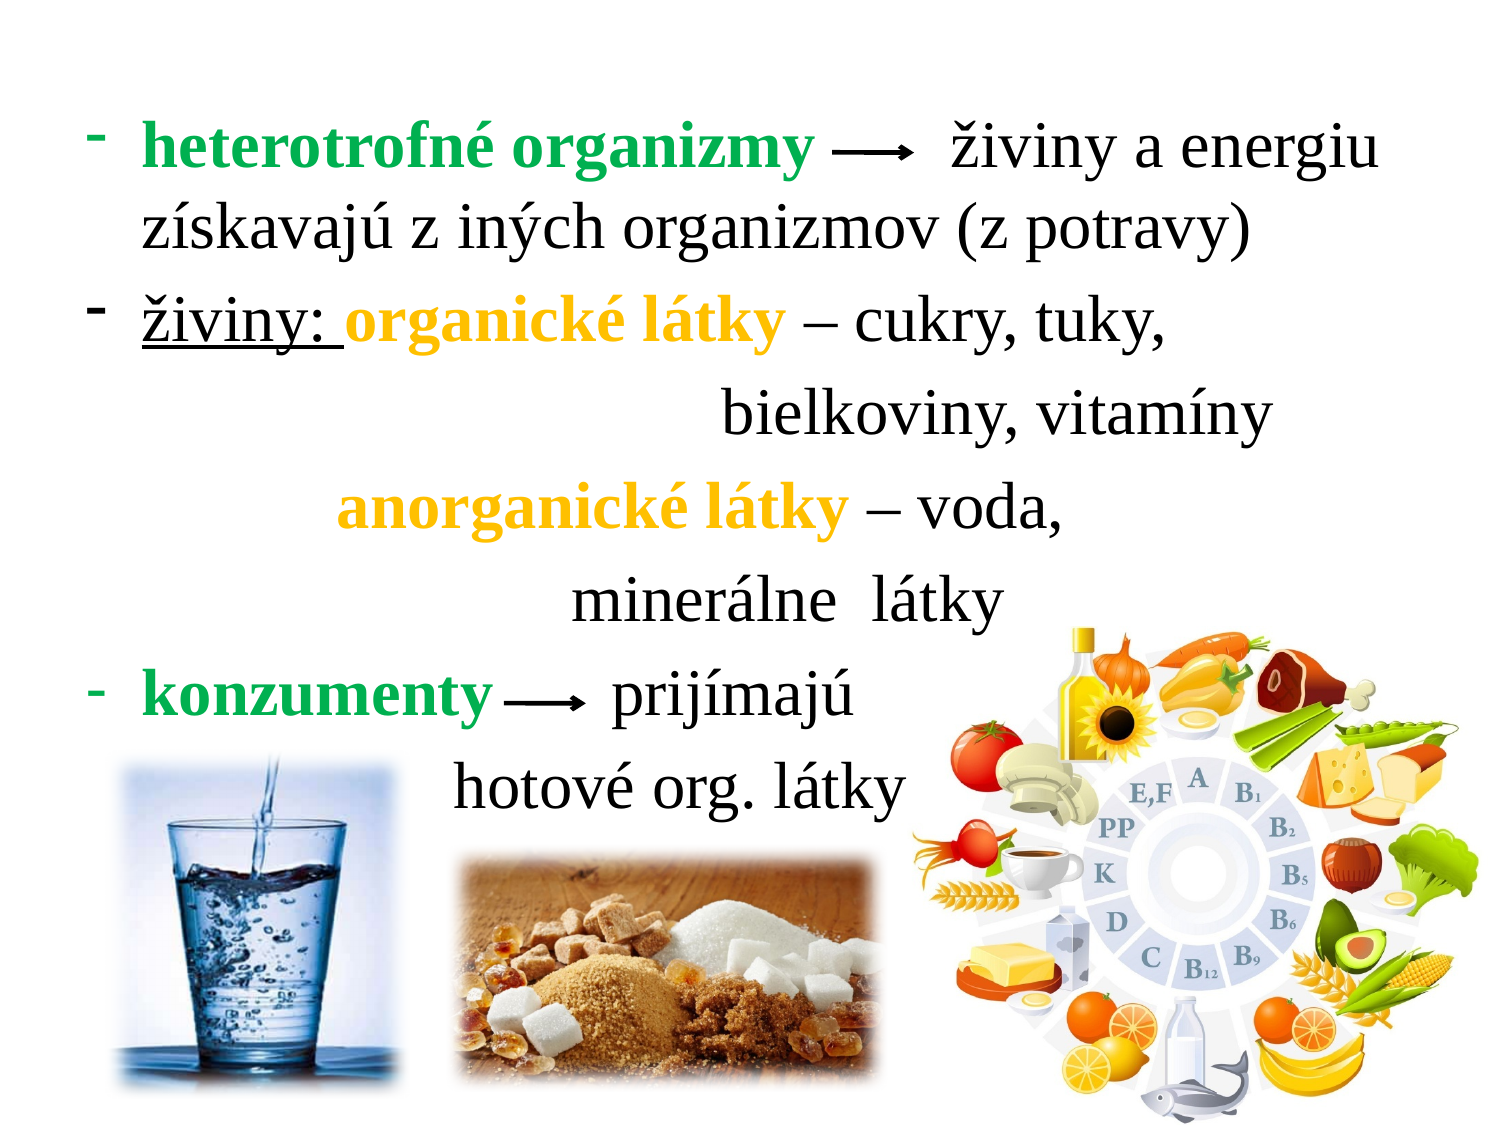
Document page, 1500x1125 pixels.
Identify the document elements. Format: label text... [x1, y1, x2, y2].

list heterotrofné organizmy živiny a energiu získavajú z iných organizmov (z potravy) živiny: organické látky – cukry, tuky, bielkoviny, vitamíny anorganické látky – voda, minerálne látky konzumenty prijímajú hotové org. látky [70, 93, 1421, 926]
picture [105, 749, 411, 1100]
picture [890, 626, 1500, 1125]
picture [445, 843, 889, 1094]
